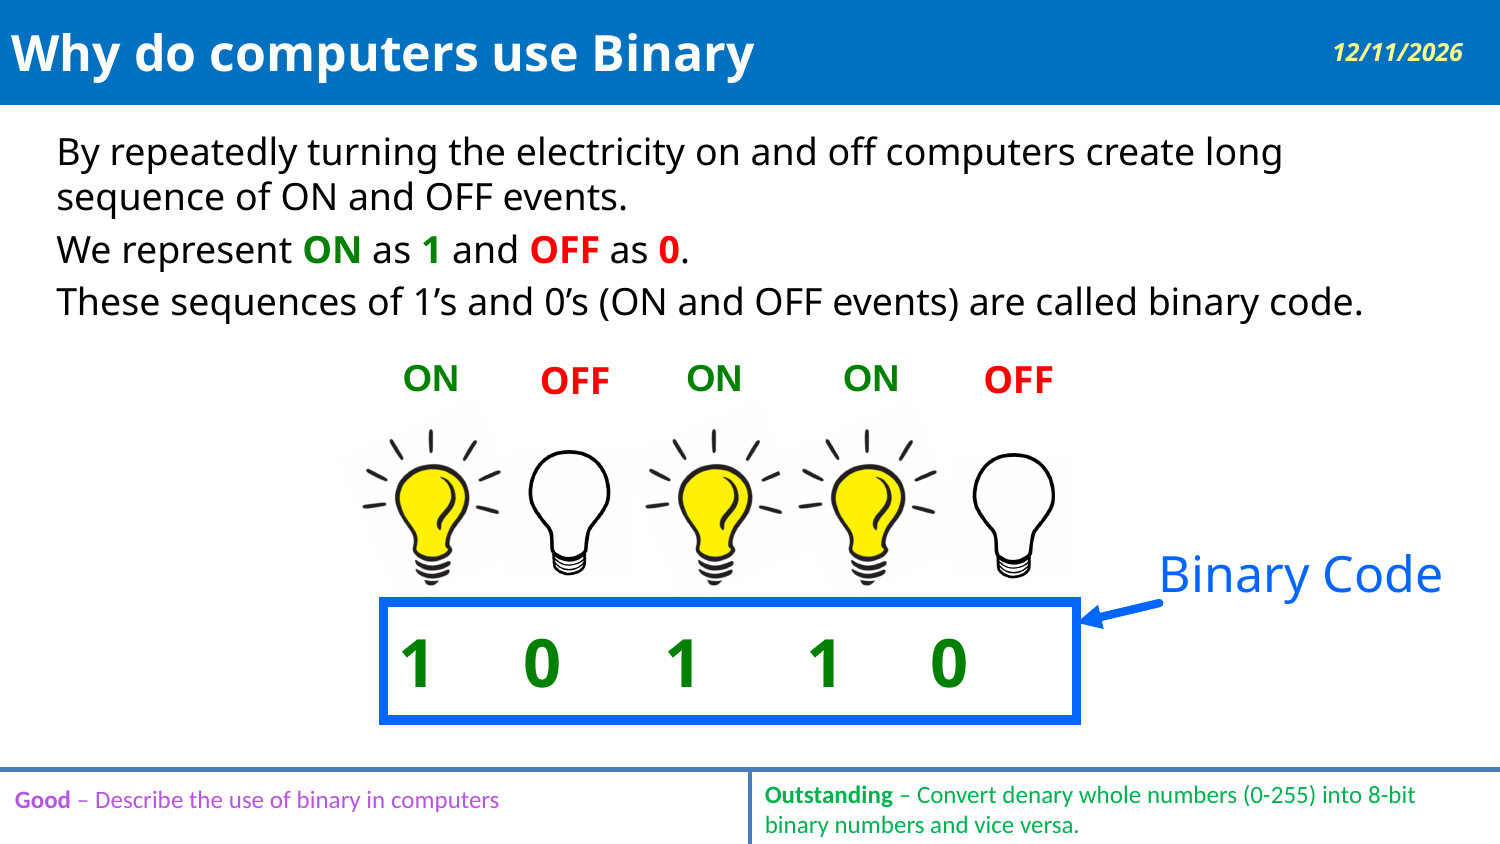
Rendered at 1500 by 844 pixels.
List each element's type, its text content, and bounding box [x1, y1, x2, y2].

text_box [1076, 602, 1160, 623]
text_box 1 0 1 1 0 [383, 601, 1077, 720]
text_box ON [387, 342, 483, 411]
title Why do computers use Binary [0, 11, 1497, 92]
text_box Binary Code [1143, 534, 1468, 613]
picture [338, 411, 1077, 601]
text_box OFF [965, 343, 1073, 413]
list By repeatedly turning the electricity on and off computers create long sequence of ON and OFF events. We represent ON as 1 and OFF as 0. These sequences of 1’s and 0’s (ON and OFF events) are called binary code. [41, 120, 1459, 388]
text_box ON [828, 342, 923, 411]
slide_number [1316, 30, 1497, 76]
text_box OFF [521, 345, 629, 414]
text_box ON [671, 342, 766, 411]
